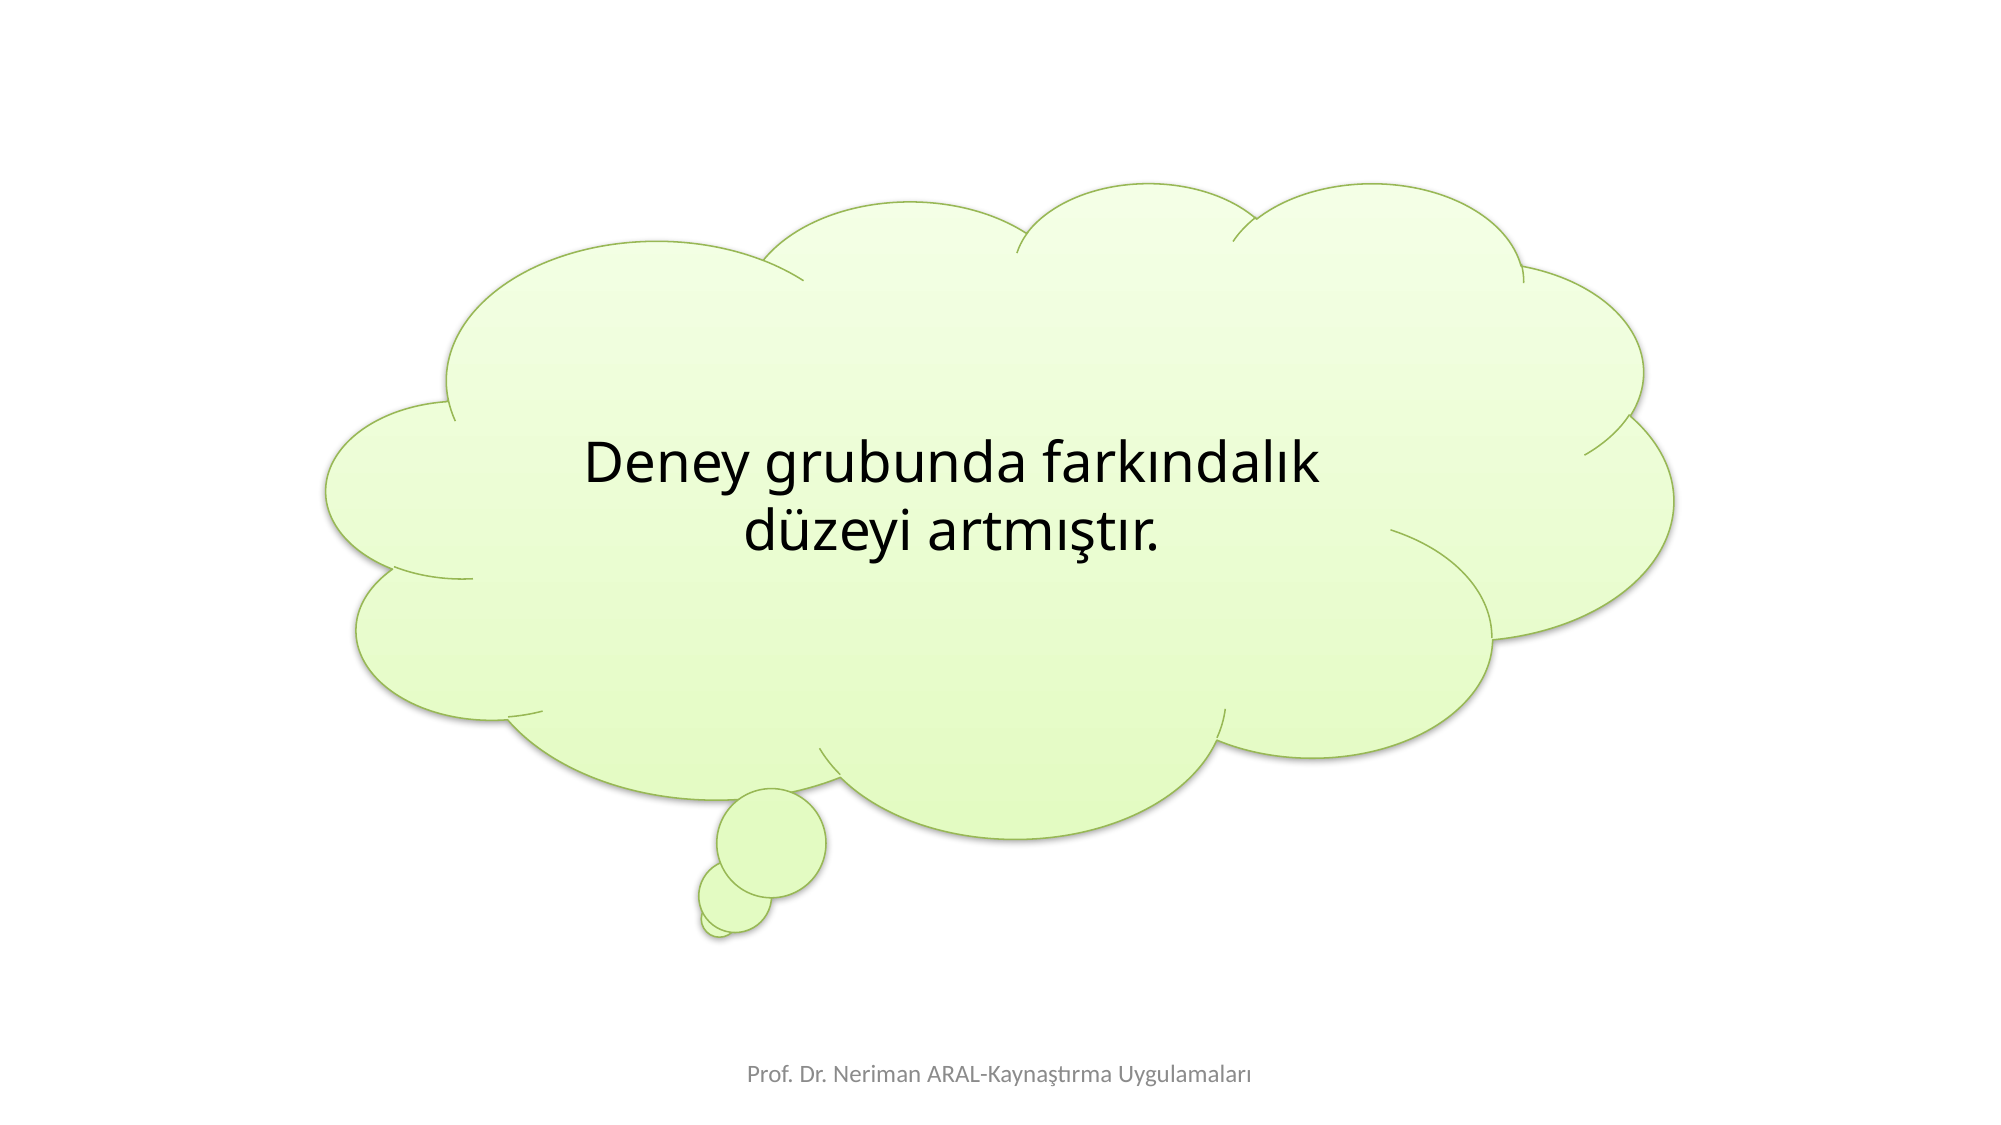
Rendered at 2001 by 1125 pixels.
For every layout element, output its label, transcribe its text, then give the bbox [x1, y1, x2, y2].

text_box Deney grubunda farkındalık düzeyi artmıştır. [324, 182, 1675, 938]
footer Prof. Dr. Neriman ARAL-Kaynaştırma Uygulamaları [683, 1042, 1317, 1103]
